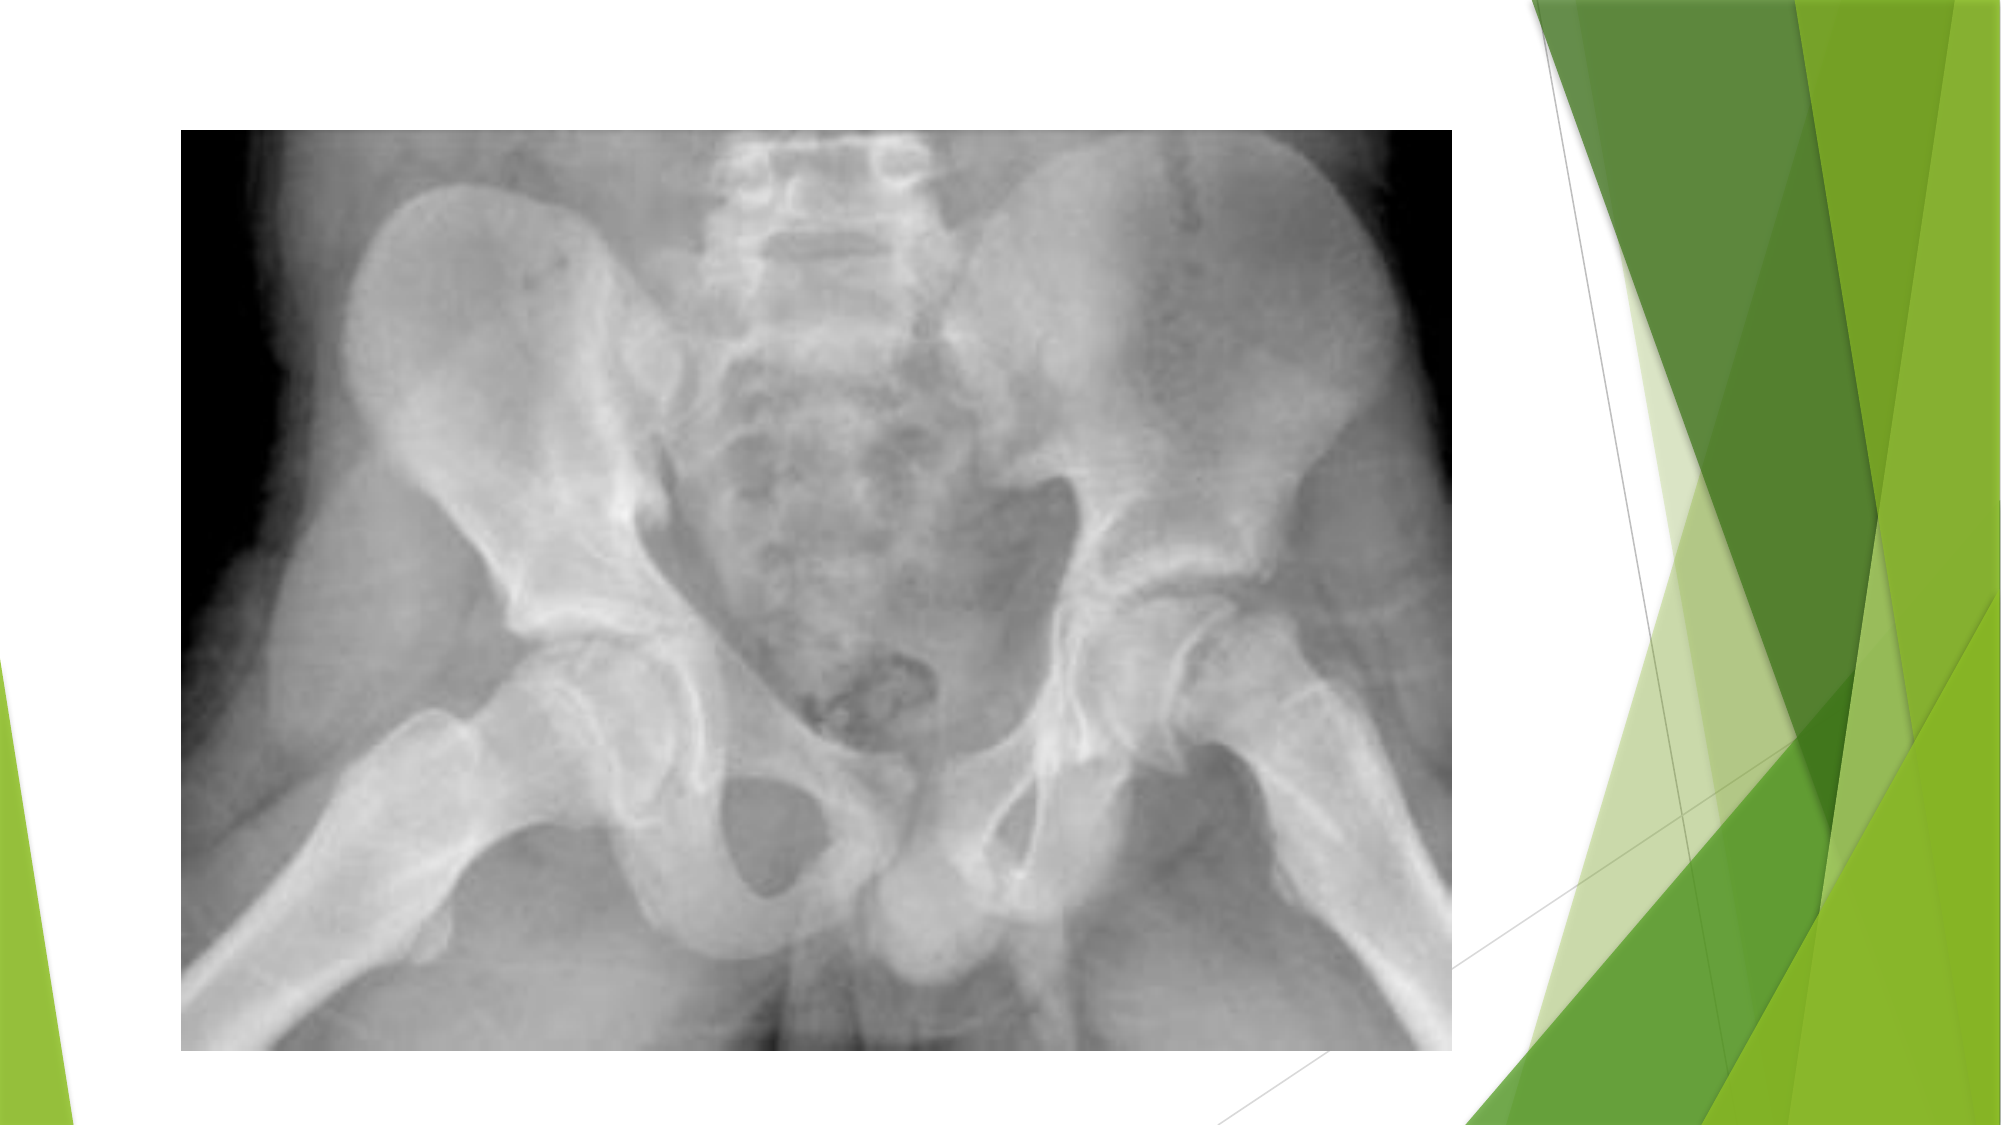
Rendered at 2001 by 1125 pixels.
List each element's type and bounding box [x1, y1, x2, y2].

list [180, 130, 1452, 1051]
